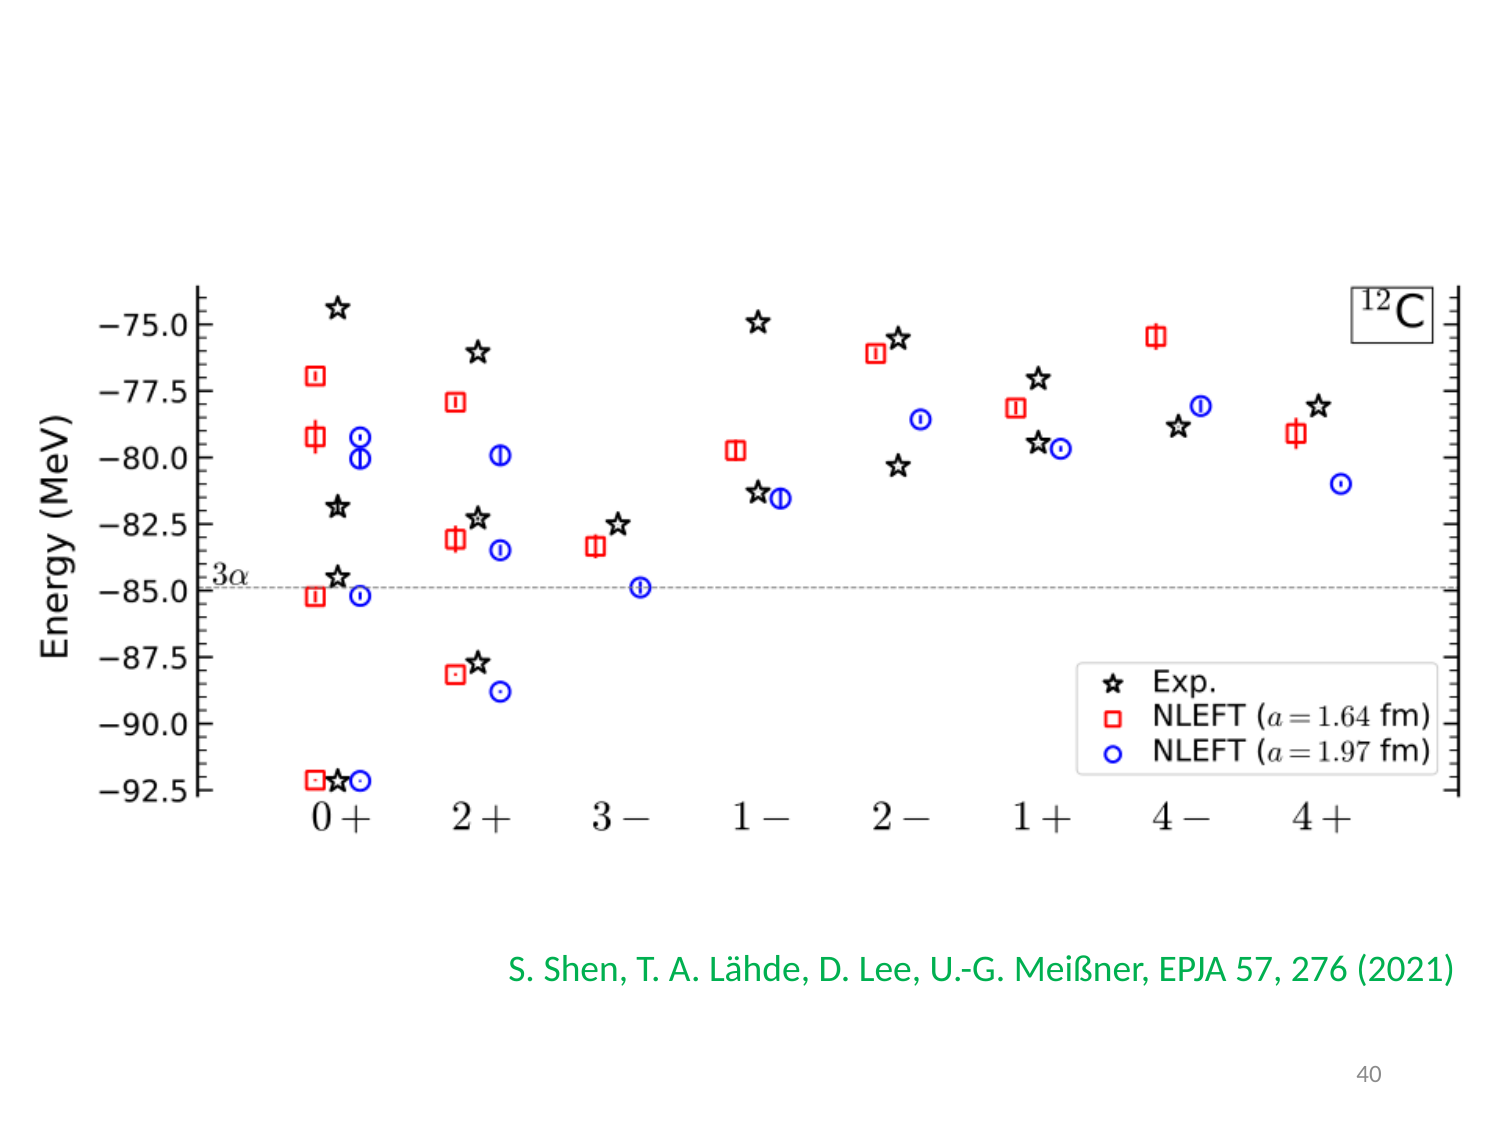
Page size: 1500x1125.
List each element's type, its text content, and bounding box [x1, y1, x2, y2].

picture [10, 250, 1490, 875]
slide_number 40 [1059, 1042, 1397, 1103]
text_box S. Shen, T. A. Lähde, D. Lee, U.-G. Meißner, EPJA 57, 276 (2021) [493, 936, 1471, 997]
